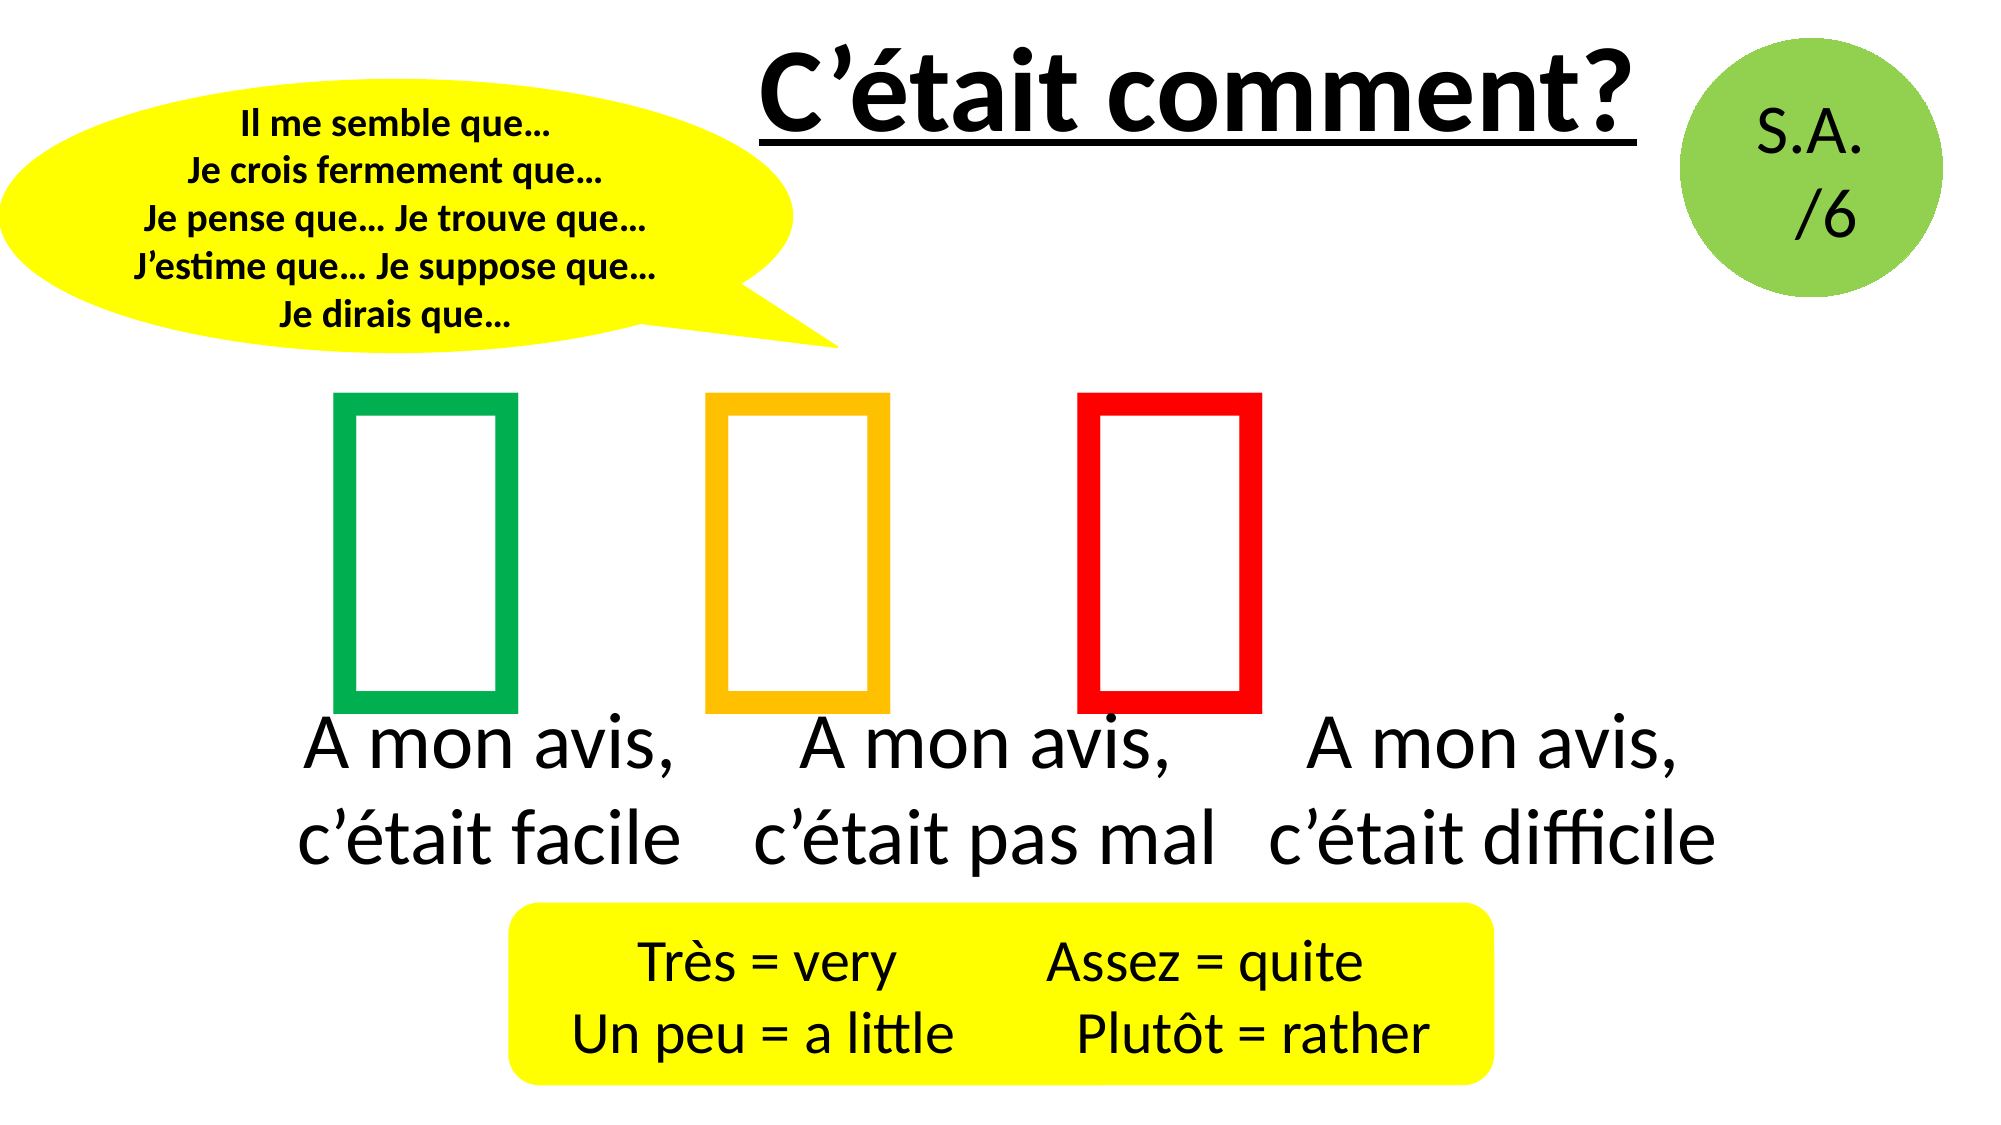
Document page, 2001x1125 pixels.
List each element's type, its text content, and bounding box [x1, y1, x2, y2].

text_box A mon avis, c’était pas mal [730, 681, 1240, 889]
text_box    [277, 256, 1681, 681]
text_box Il me semble que… Je crois fermement que… Je pense que… Je trouve que… J’estime que… Je suppose que… Je dirais que… [0, 78, 839, 354]
text_box A mon avis, c’était difficile [1240, 681, 1746, 889]
text_box Très = very Assez = quite Un peu = a little Plutôt = rather [508, 902, 1495, 1086]
text_box C’était comment? [672, 26, 1724, 140]
text_box S.A. /6 [1680, 38, 1943, 297]
text_box A mon avis, c’était facile [248, 681, 730, 889]
